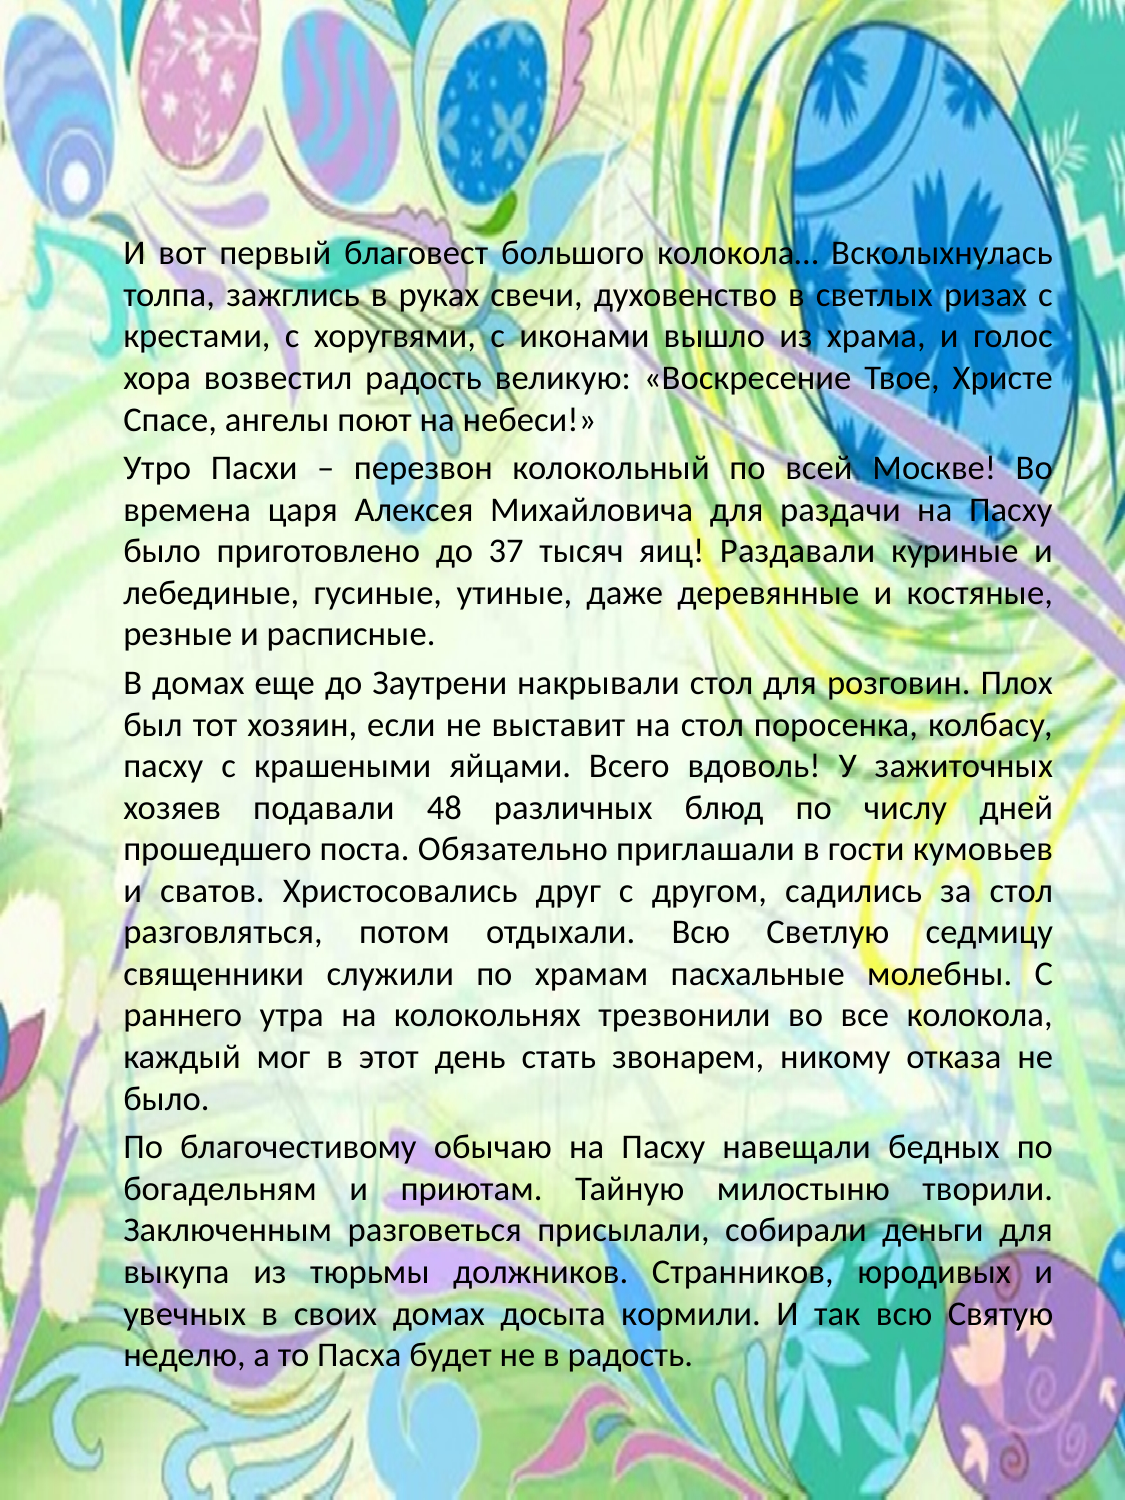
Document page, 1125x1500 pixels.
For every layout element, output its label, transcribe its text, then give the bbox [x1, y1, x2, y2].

list И вот первый благовест большого колокола… Всколыхнулась толпа, зажглись в руках свечи, духовенство в светлых ризах с крестами, с хоругвями, с иконами вышло из храма, и голос хора возвестил радость великую: «Воскресение Твое, Христе Спасе, ангелы поют на небеси!» Утро Пасхи – перезвон колокольный по всей Москве! Во времена царя Алексея Михайловича для раздачи на Пасху было приготовлено до 37 тысяч яиц! Раздавали куриные и лебединые, гусиные, утиные, даже деревянные и костяные, резные и расписные. В домах еще до Заутрени накрывали стол для розговин. Плох был тот хозяин, если не выставит на стол поросенка, колбасу, пасху с крашеными яйцами. Всего вдоволь! У зажиточных хозяев подавали 48 различных блюд по числу дней прошедшего поста. Обязательно приглашали в гости кумовьев и сватов. Христосовались друг с другом, садились за стол разговляться, потом отдыхали. Всю Светлую седмицу священники служили по храмам пасхальные молебны. С раннего утра на колокольнях трезвонили во все колокола, каждый мог в этот день стать звонарем, никому отказа не было. По благочестивому обычаю на Пасху навещали бедных по богадельням и приютам. Тайную милостыню творили. Заключенным разговеться присылали, собирали деньги для выкупа из тюрьмы должников. Странников, юродивых и увечных в своих домах досыта кормили. И так всю Святую неделю, а то Пасха будет не в радость. [56, 222, 1069, 1407]
picture [0, 0, 1125, 1500]
